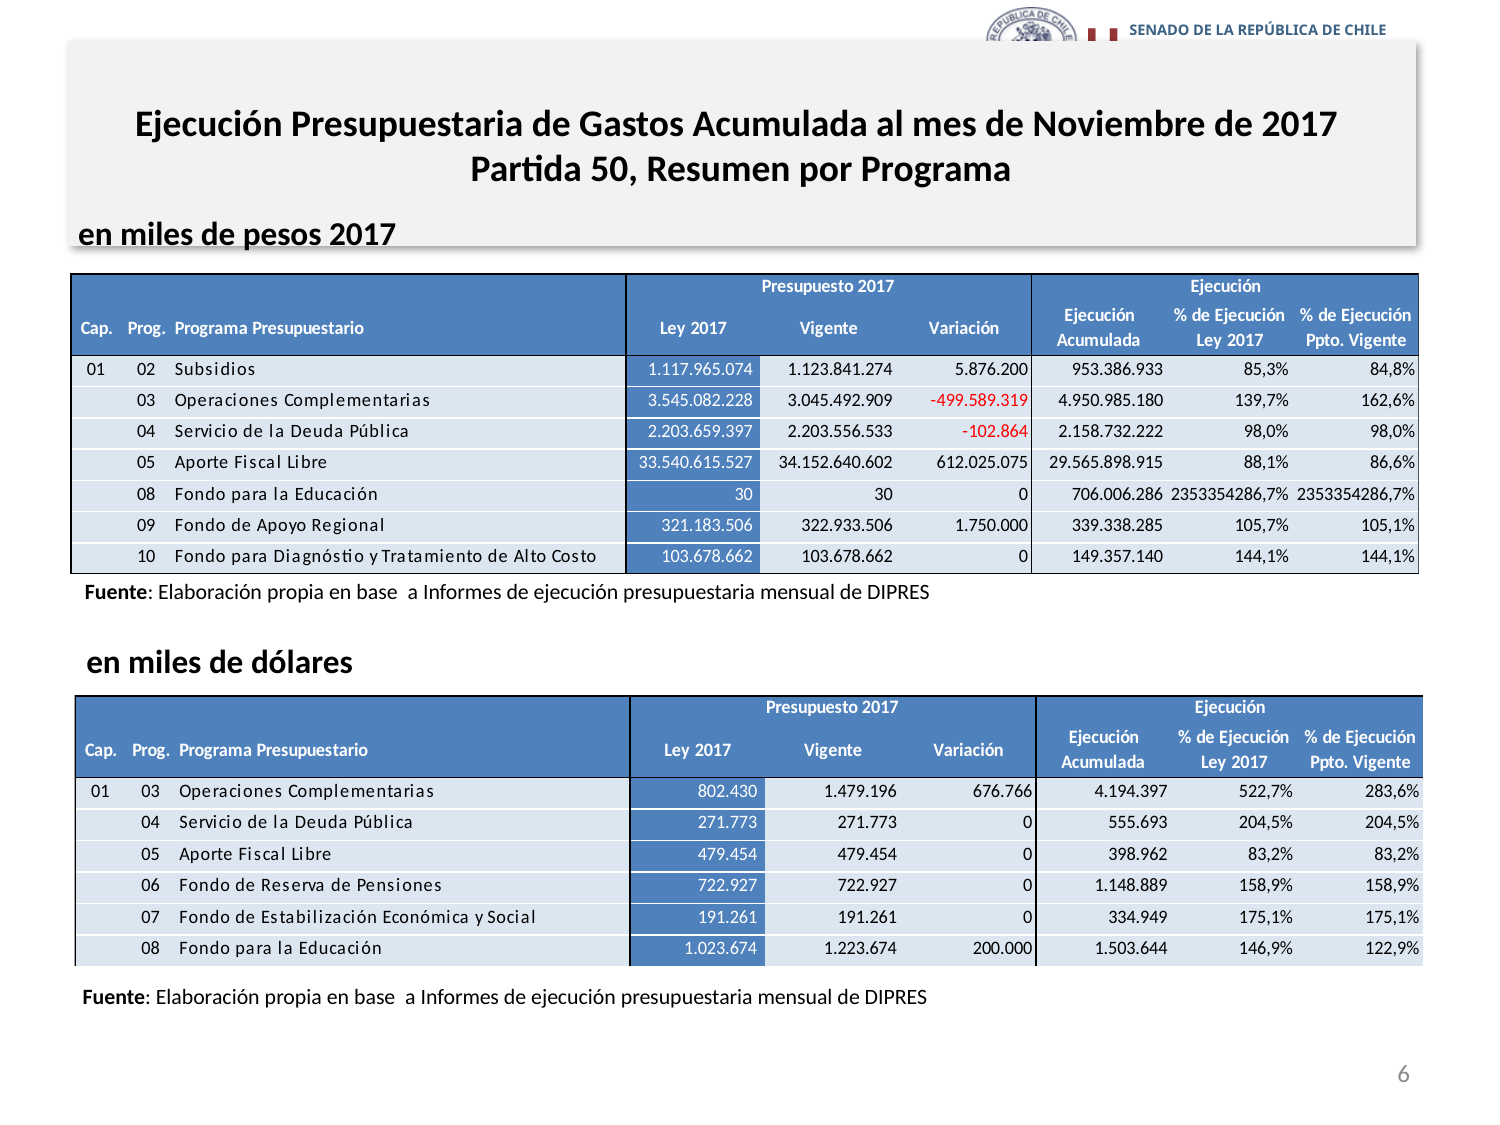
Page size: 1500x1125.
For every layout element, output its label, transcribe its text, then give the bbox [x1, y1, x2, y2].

text_box en miles de dólares [71, 633, 1422, 696]
text_box Fuente: Elaboración propia en base a Informes de ejecución presupuestaria mensual de DIPRES [70, 570, 1450, 631]
slide_number 6 [1074, 1042, 1425, 1103]
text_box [74, 694, 1425, 968]
title Ejecución Presupuestaria de Gastos Acumulada al mes de Noviembre de 2017 Partida 50, Resumen por Programa [67, 41, 1415, 246]
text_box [69, 273, 1421, 576]
text_box en miles de pesos 2017 [63, 204, 1414, 279]
picture [986, 7, 1079, 41]
text_box Fuente: Elaboración propia en base a Informes de ejecución presupuestaria mensual de DIPRES [67, 975, 1447, 1035]
